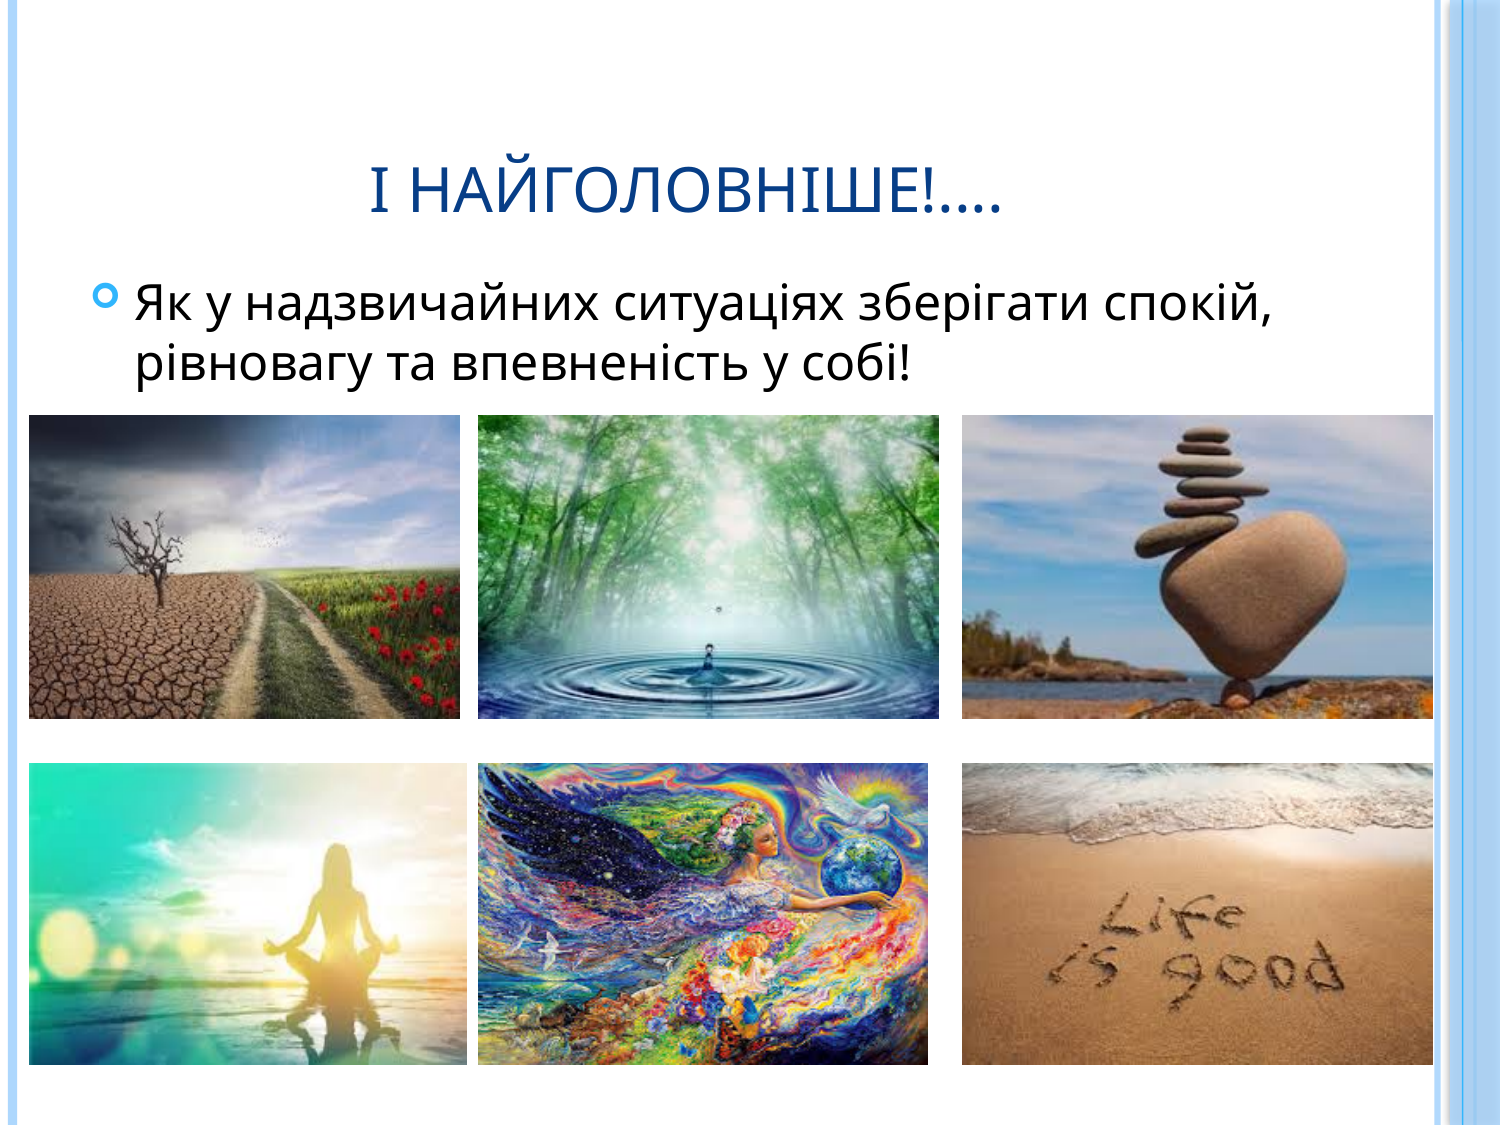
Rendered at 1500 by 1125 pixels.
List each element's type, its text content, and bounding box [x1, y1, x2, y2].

picture [962, 414, 1434, 719]
picture [477, 414, 940, 719]
picture [477, 762, 928, 1066]
picture [28, 762, 468, 1066]
picture [28, 414, 460, 719]
title І найголовніше!.... [75, 45, 1300, 233]
picture [962, 762, 1434, 1066]
list Як у надзвичайних ситуаціях зберігати спокій, рівновагу та впевненість у собі! [75, 262, 1300, 1062]
